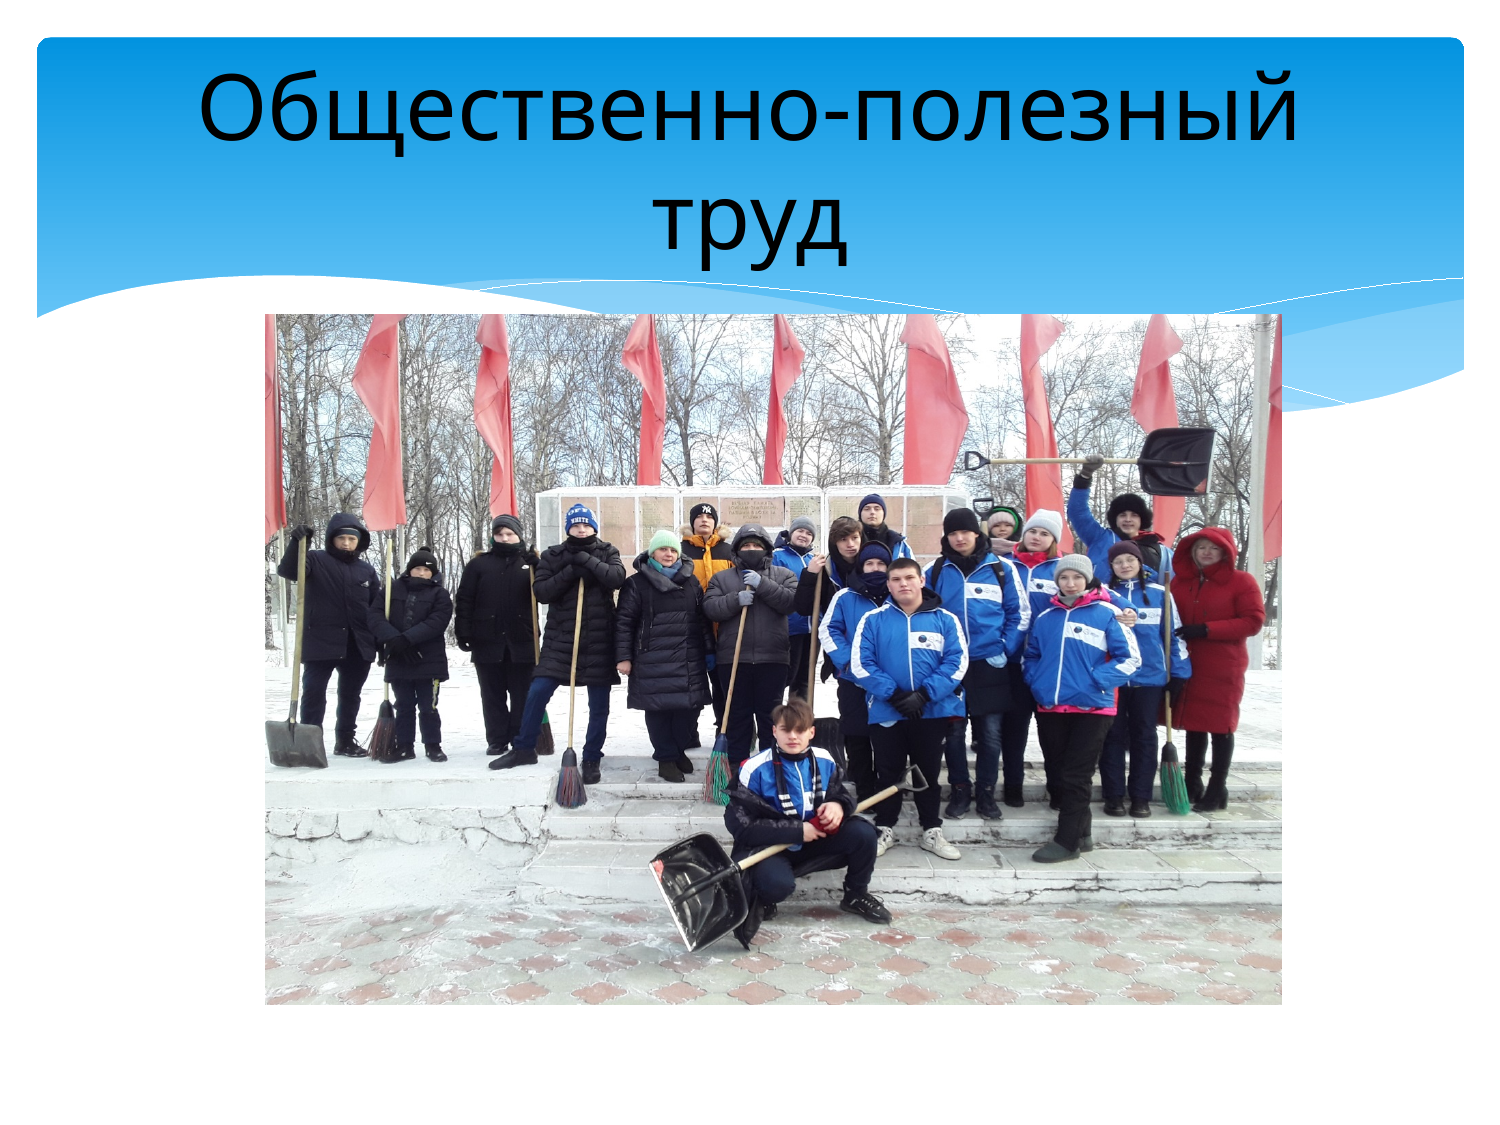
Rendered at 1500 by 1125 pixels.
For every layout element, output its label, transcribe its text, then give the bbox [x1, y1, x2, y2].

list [265, 314, 1282, 1006]
title Общественно-полезный труд [75, 55, 1425, 261]
